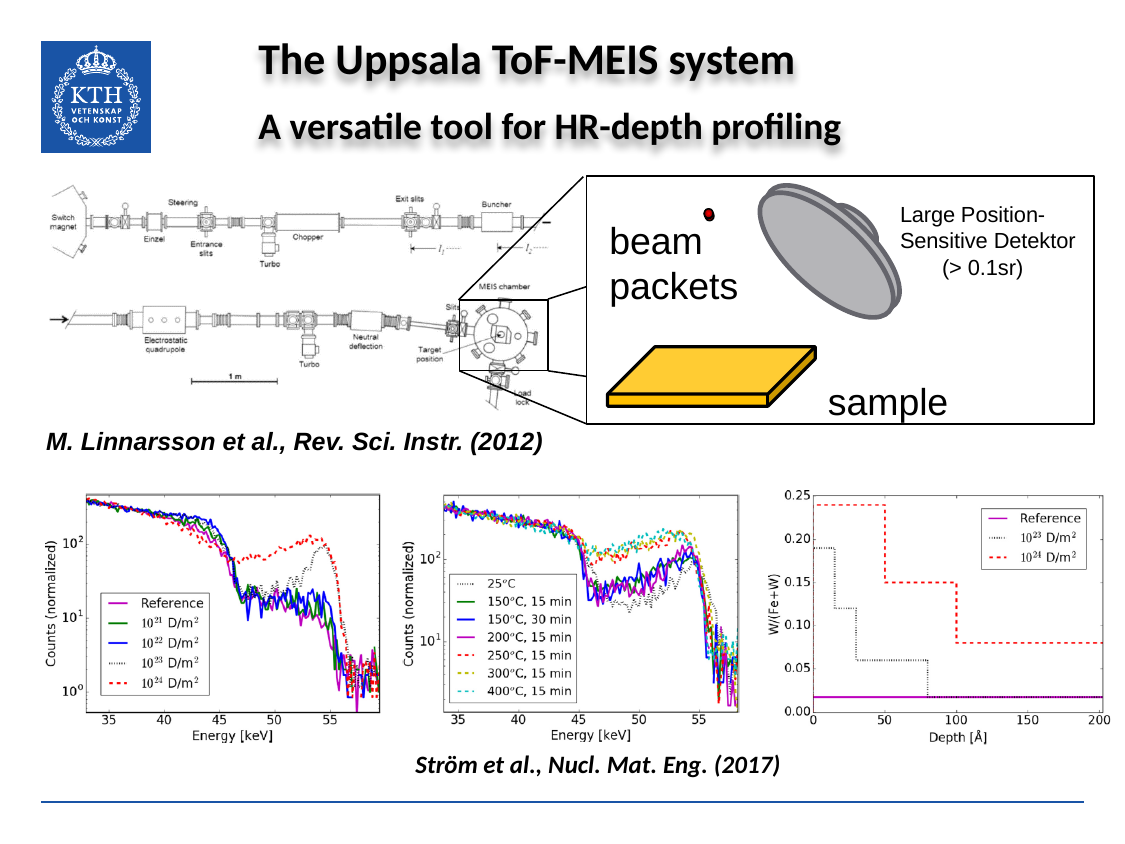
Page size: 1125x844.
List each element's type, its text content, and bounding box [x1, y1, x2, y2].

text_box [838, 205, 877, 241]
text_box Ström et al., Nucl. Mat. Eng. (2017) [400, 757, 797, 786]
text_box Large Position- Sensitive Detektor (> 0.1sr) [885, 193, 1091, 287]
text_box M. Linnarsson et al., Rev. Sci. Instr. (2012) [31, 427, 572, 463]
picture [30, 176, 564, 419]
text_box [547, 279, 607, 300]
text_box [458, 176, 584, 301]
text_box [892, 287, 900, 307]
text_box beam packets [594, 209, 754, 315]
text_box [607, 346, 816, 407]
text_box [459, 370, 587, 425]
text_box [704, 208, 714, 219]
picture [36, 478, 1113, 750]
text_box sample [813, 370, 964, 431]
text_box The Uppsala ToF-MEIS system A versatile tool for HR-depth profiling [243, 23, 1094, 155]
text_box [759, 192, 894, 318]
text_box [586, 175, 1094, 424]
text_box [768, 185, 885, 269]
